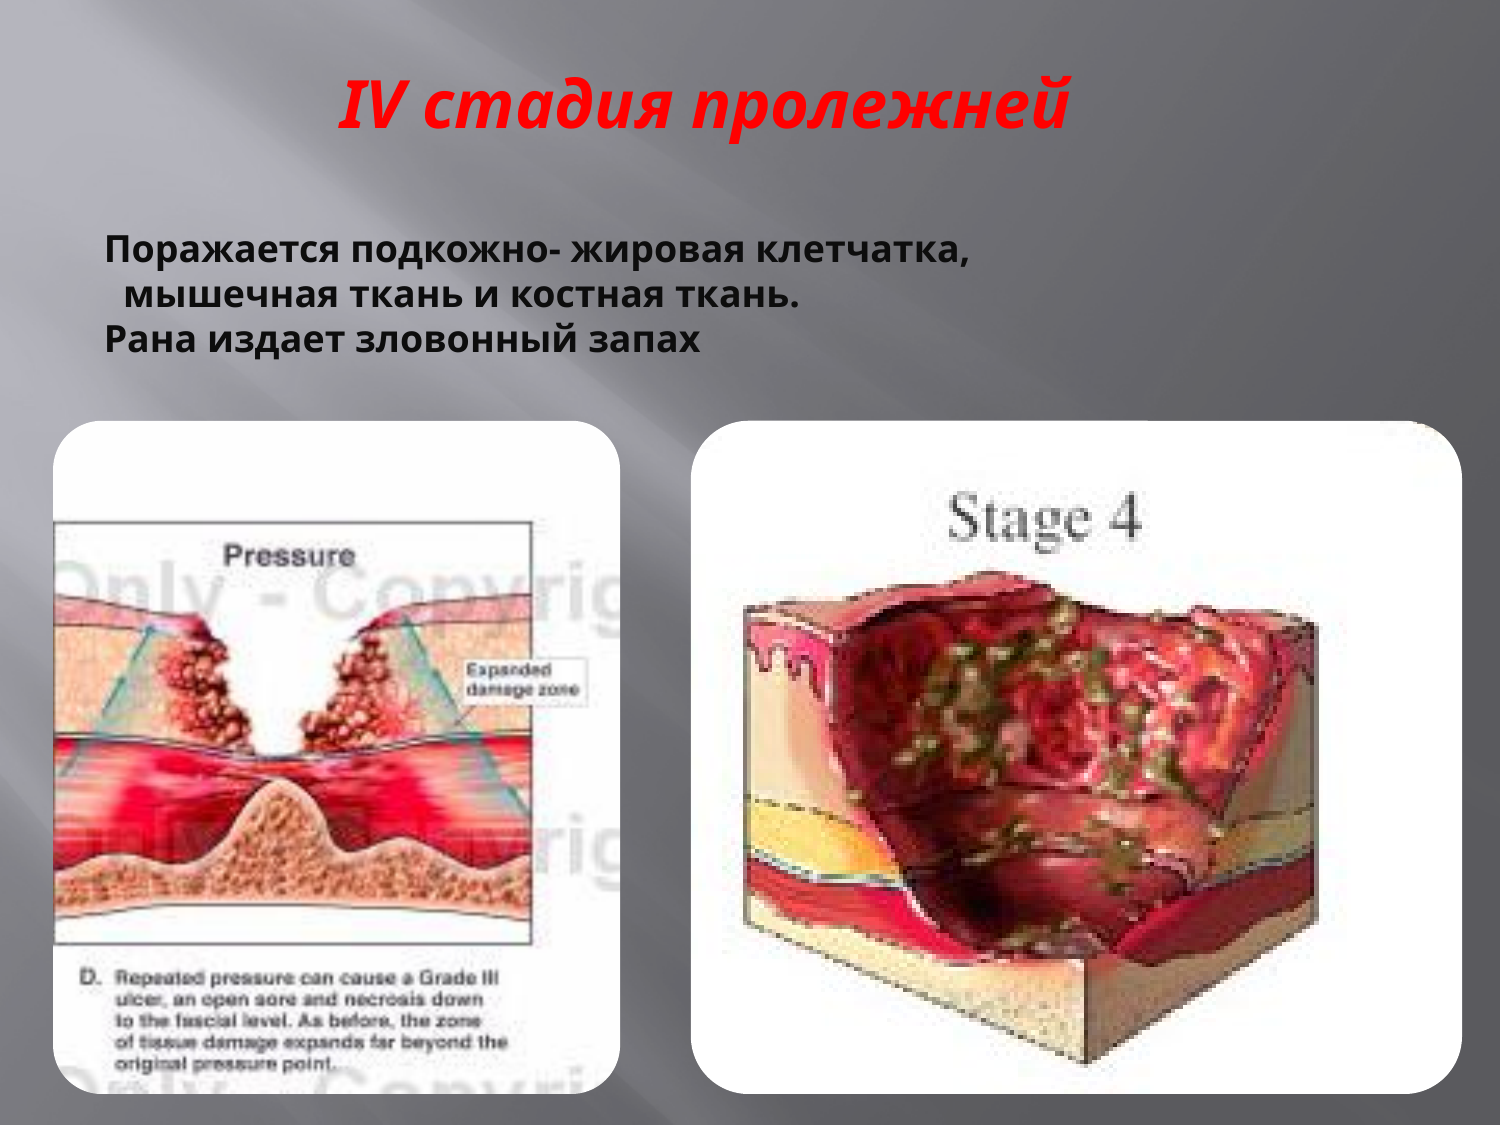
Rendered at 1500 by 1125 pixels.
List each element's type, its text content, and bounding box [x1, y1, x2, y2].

picture [690, 420, 1463, 1095]
text_box Поражается подкожно- жировая клетчатка, мышечная ткань и костная ткань. Рана издает зловонный запах [88, 172, 986, 413]
text_box IV стадия пролежней [325, 54, 1086, 150]
picture [52, 420, 621, 1095]
